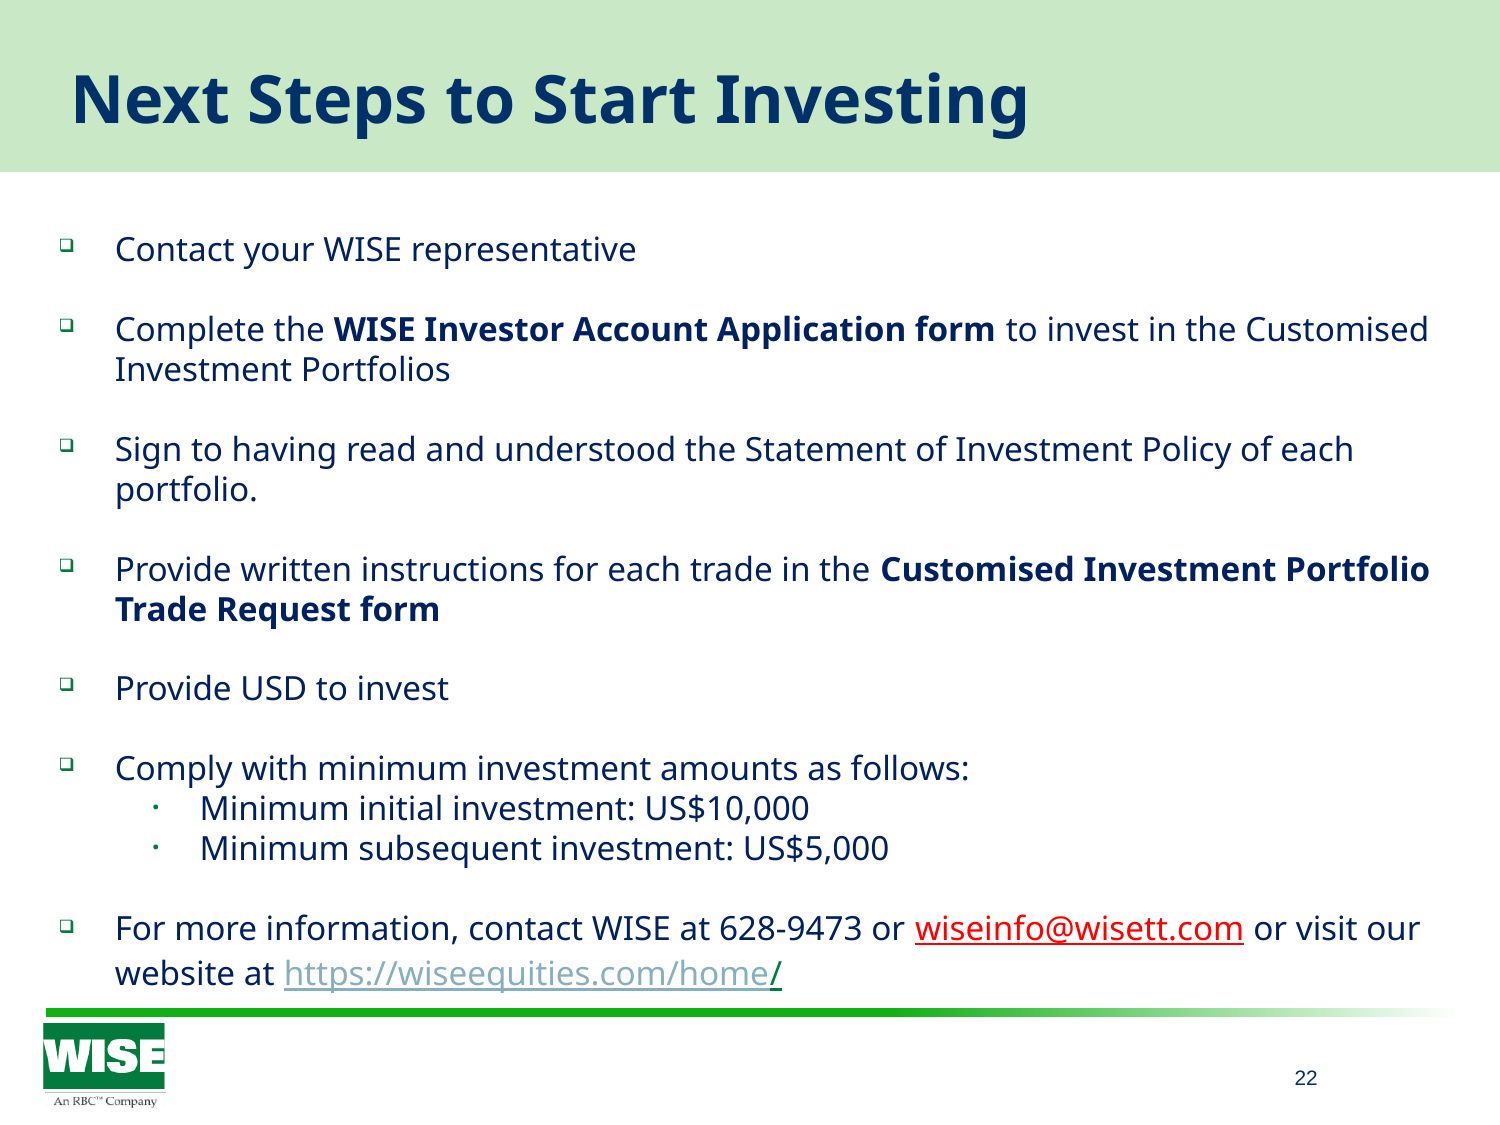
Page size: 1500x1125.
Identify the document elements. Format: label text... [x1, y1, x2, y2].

slide_number 22 [1256, 1061, 1318, 1092]
title Next Steps to Start Investing [70, 68, 1314, 137]
text_box Contact your WISE representative Complete the WISE Investor Account Application form to invest in the Customised Investment Portfolios Sign to having read and understood the Statement of Investment Policy of each portfolio. Provide written instructions for each trade in the Customised Investment Portfolio Trade Request form Provide USD to invest Comply with minimum investment amounts as follows: Minimum initial investment: US$10,000 Minimum subsequent investment: US$5,000 For more information, contact WISE at 628-9473 or wiseinfo@wisett.com or visit our website at https://wiseequities.com/home/ [43, 220, 1451, 1005]
picture [43, 1019, 167, 1108]
text_box [45, 1008, 1459, 1017]
